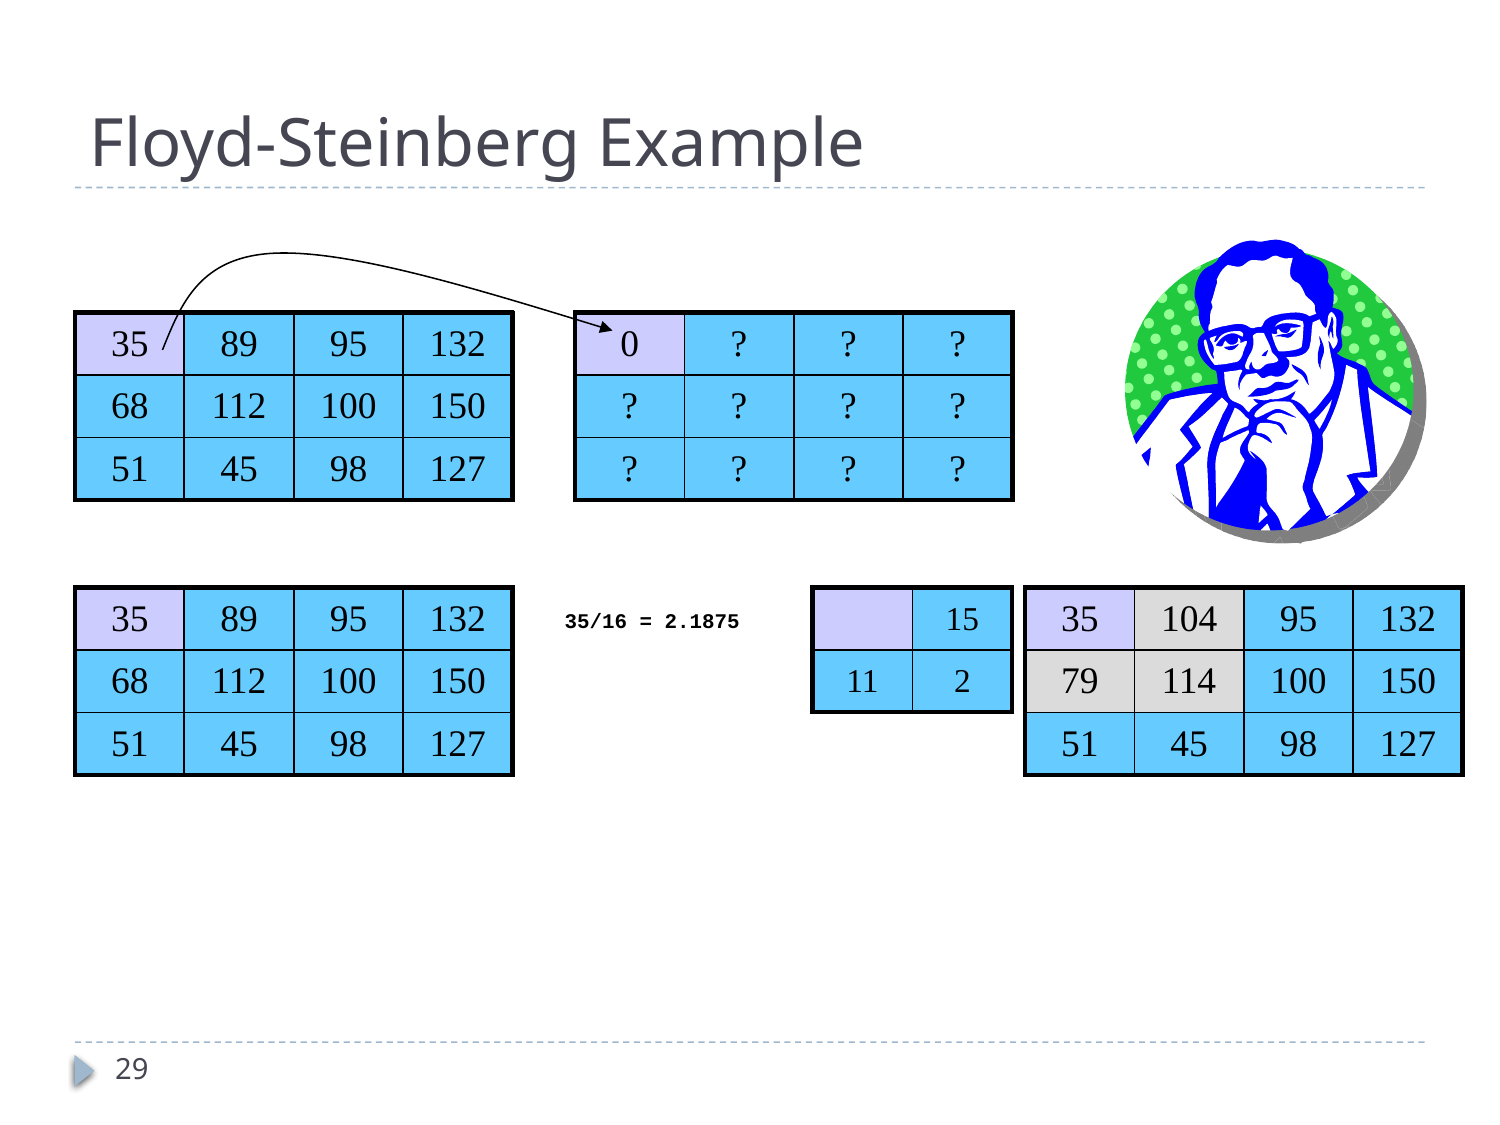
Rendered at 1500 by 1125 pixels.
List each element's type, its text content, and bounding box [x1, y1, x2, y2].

slide_number 29 [100, 1042, 426, 1103]
table_cell 68 [77, 376, 183, 437]
table_header 35 [77, 315, 183, 374]
table_header 132 [1354, 590, 1460, 649]
table_header 95 [295, 590, 402, 649]
table_cell 98 [295, 713, 402, 773]
table_cell 51 [77, 713, 183, 773]
table_cell 100 [295, 376, 402, 437]
title Floyd-Steinberg Example [75, 37, 1425, 188]
table_header 15 [913, 590, 1010, 649]
table_header ? [795, 315, 902, 374]
table_cell ? [795, 376, 902, 437]
table_cell 45 [185, 438, 293, 498]
table_cell 114 [1135, 651, 1243, 712]
table_cell 79 [1027, 651, 1134, 712]
table_cell 11 [815, 651, 912, 710]
table_header 35 [1027, 590, 1134, 649]
table_header 89 [185, 590, 293, 649]
table_cell 2 [913, 651, 1010, 710]
text_box 35/16 = 2.1875 [549, 600, 788, 640]
table_cell 45 [185, 713, 293, 773]
table_cell ? [685, 438, 793, 498]
table_header 132 [404, 336, 510, 374]
table_header 35 [77, 590, 183, 649]
table_cell ? [795, 438, 902, 498]
table_cell 112 [185, 651, 293, 712]
table_cell ? [577, 438, 684, 498]
table_header [815, 590, 912, 649]
table_cell 150 [404, 651, 510, 712]
text_box [162, 252, 613, 350]
table_cell 127 [404, 438, 510, 498]
table_cell 127 [404, 713, 510, 773]
table_header 89 [185, 345, 293, 374]
table_cell 45 [1135, 713, 1243, 773]
table_cell 98 [1245, 713, 1352, 773]
table_cell 51 [77, 438, 183, 498]
table_header 95 [1245, 590, 1352, 649]
table_header 95 [295, 340, 402, 374]
picture [1124, 237, 1414, 531]
table_cell 150 [1354, 651, 1460, 712]
table_cell 127 [1354, 713, 1460, 773]
table_cell 51 [1027, 713, 1134, 773]
table_header 104 [1135, 590, 1243, 649]
table_header ? [904, 315, 1010, 374]
table_cell 150 [404, 376, 510, 437]
table_header 0 [577, 315, 684, 374]
table_cell 68 [77, 651, 183, 712]
table_cell 100 [295, 651, 402, 712]
table_cell ? [577, 376, 684, 437]
table_header 132 [404, 590, 510, 649]
table_cell ? [685, 376, 793, 437]
table_cell ? [904, 438, 1010, 498]
table_cell 112 [185, 376, 293, 437]
table_cell 98 [295, 438, 402, 498]
table_cell ? [904, 376, 1010, 437]
table_cell 100 [1245, 651, 1352, 712]
table_header ? [685, 315, 793, 374]
